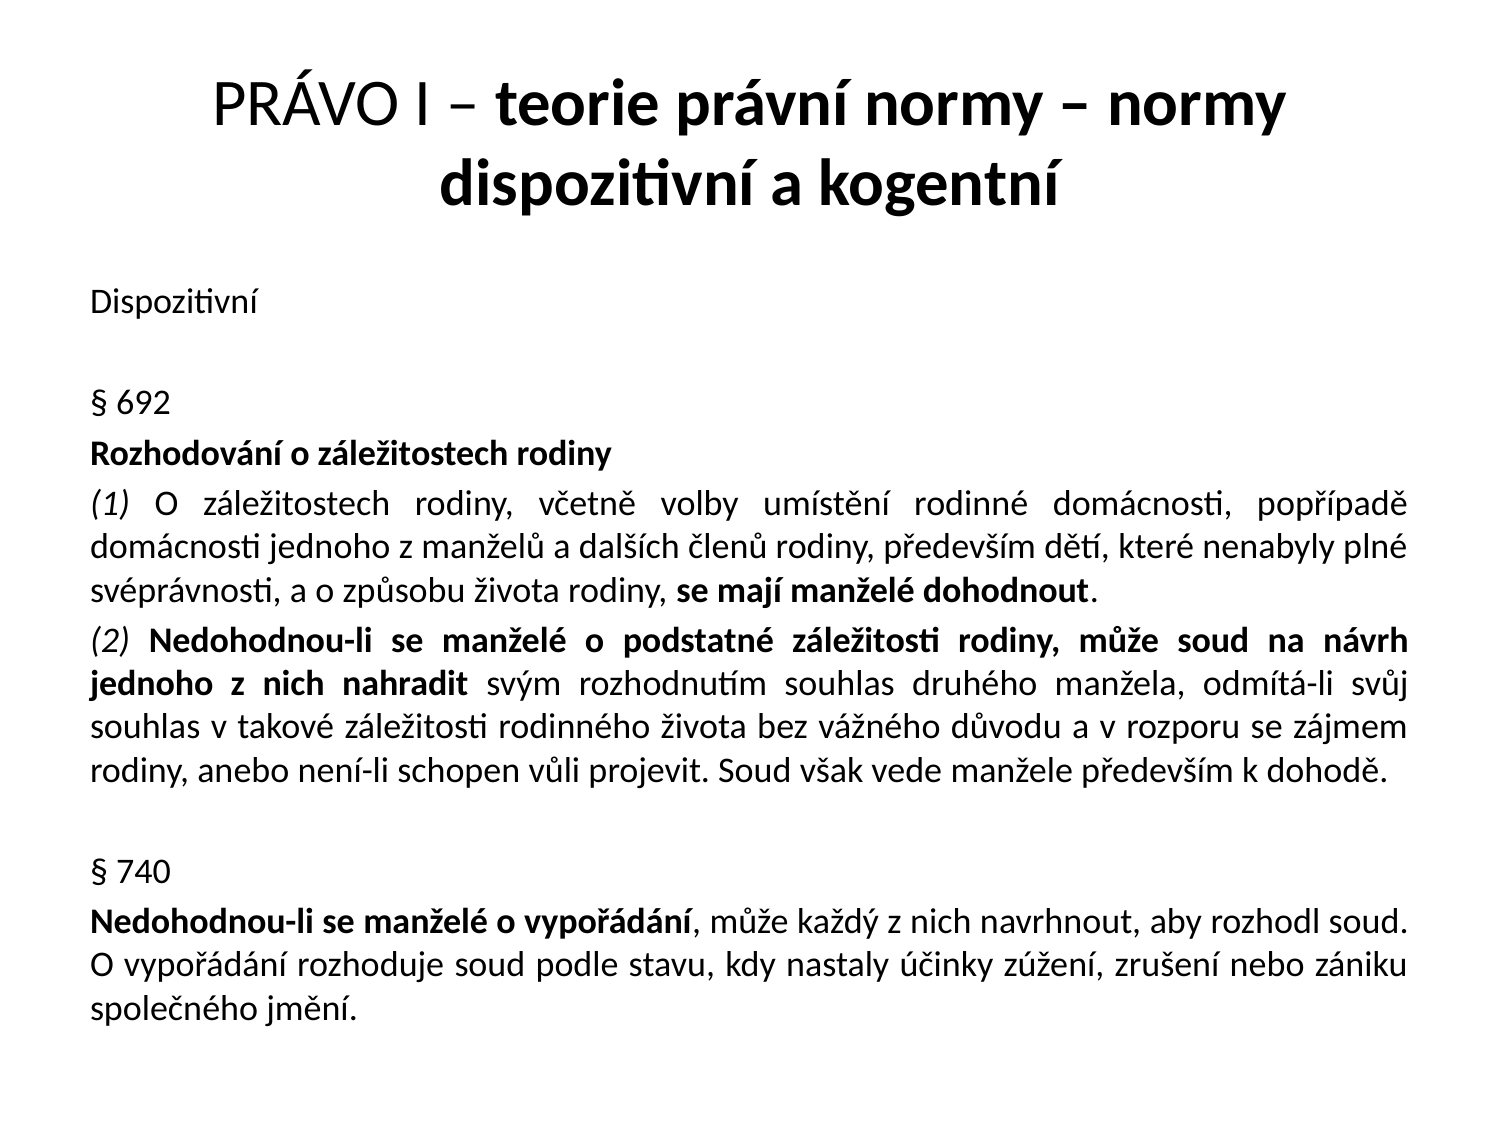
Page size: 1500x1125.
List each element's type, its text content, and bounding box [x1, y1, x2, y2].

list Dispozitivní § 692 Rozhodování o záležitostech rodiny (1) O záležitostech rodiny, včetně volby umístění rodinné domácnosti, popřípadě domácnosti jednoho z manželů a dalších členů rodiny, především dětí, které nenabyly plné svéprávnosti, a o způsobu života rodiny, se mají manželé dohodnout. (2) Nedohodnou-li se manželé o podstatné záležitosti rodiny, může soud na návrh jednoho z nich nahradit svým rozhodnutím souhlas druhého manžela, odmítá-li svůj souhlas v takové záležitosti rodinného života bez vážného důvodu a v rozporu se zájmem rodiny, anebo není-li schopen vůli projevit. Soud však vede manžele především k dohodě. § 740 Nedohodnou-li se manželé o vypořádání, může každý z nich navrhnout, aby rozhodl soud. O vypořádání rozhoduje soud podle stavu, kdy nastaly účinky zúžení, zrušení nebo zániku společného jmění. [75, 219, 1425, 1083]
title PRÁVO I – teorie právní normy – normy dispozitivní a kogentní [75, 45, 1425, 219]
